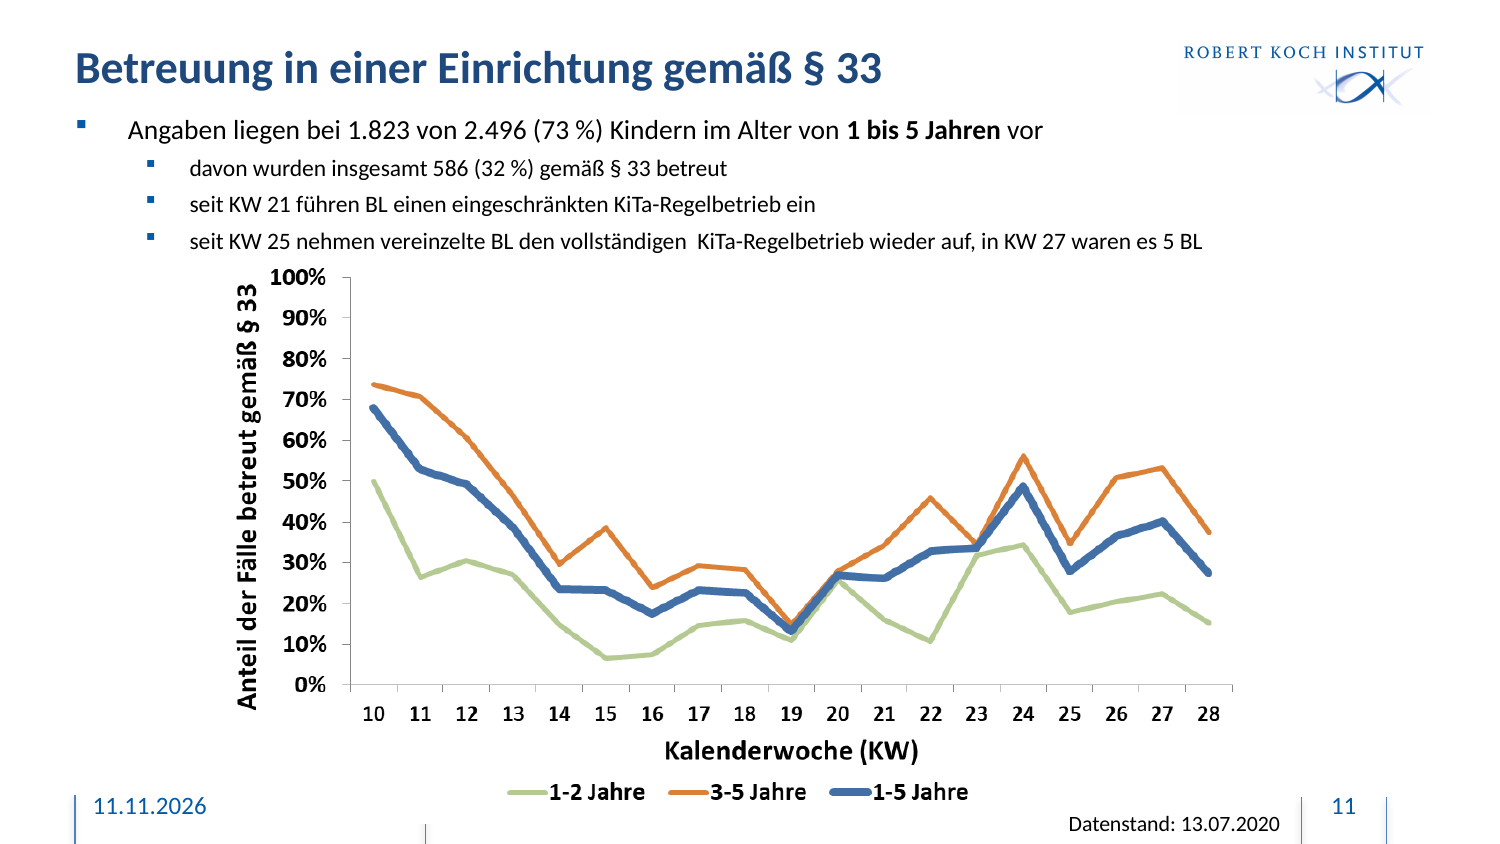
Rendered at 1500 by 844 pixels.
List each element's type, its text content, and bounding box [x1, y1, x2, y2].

slide_number 11 [1302, 782, 1385, 827]
title Betreuung in einer Einrichtung gemäß § 33 [75, 19, 1385, 112]
picture [1385, 40, 1430, 114]
text_box Datenstand: 13.07.2020 [876, 802, 1295, 844]
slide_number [92, 782, 218, 827]
picture [222, 252, 1249, 824]
list Angaben liegen bei 1.823 von 2.496 (73 %) Kindern im Alter von 1 bis 5 Jahren vor davon wurden insgesamt 586 (32 %) gemäß § 33 betreut seit KW 21 führen BL einen eingeschränkten KiTa-Regelbetrieb ein seit KW 25 nehmen vereinzelte BL den vollständigen KiTa-Regelbetrieb wieder auf, in KW 27 waren es 5 BL [75, 111, 1421, 256]
